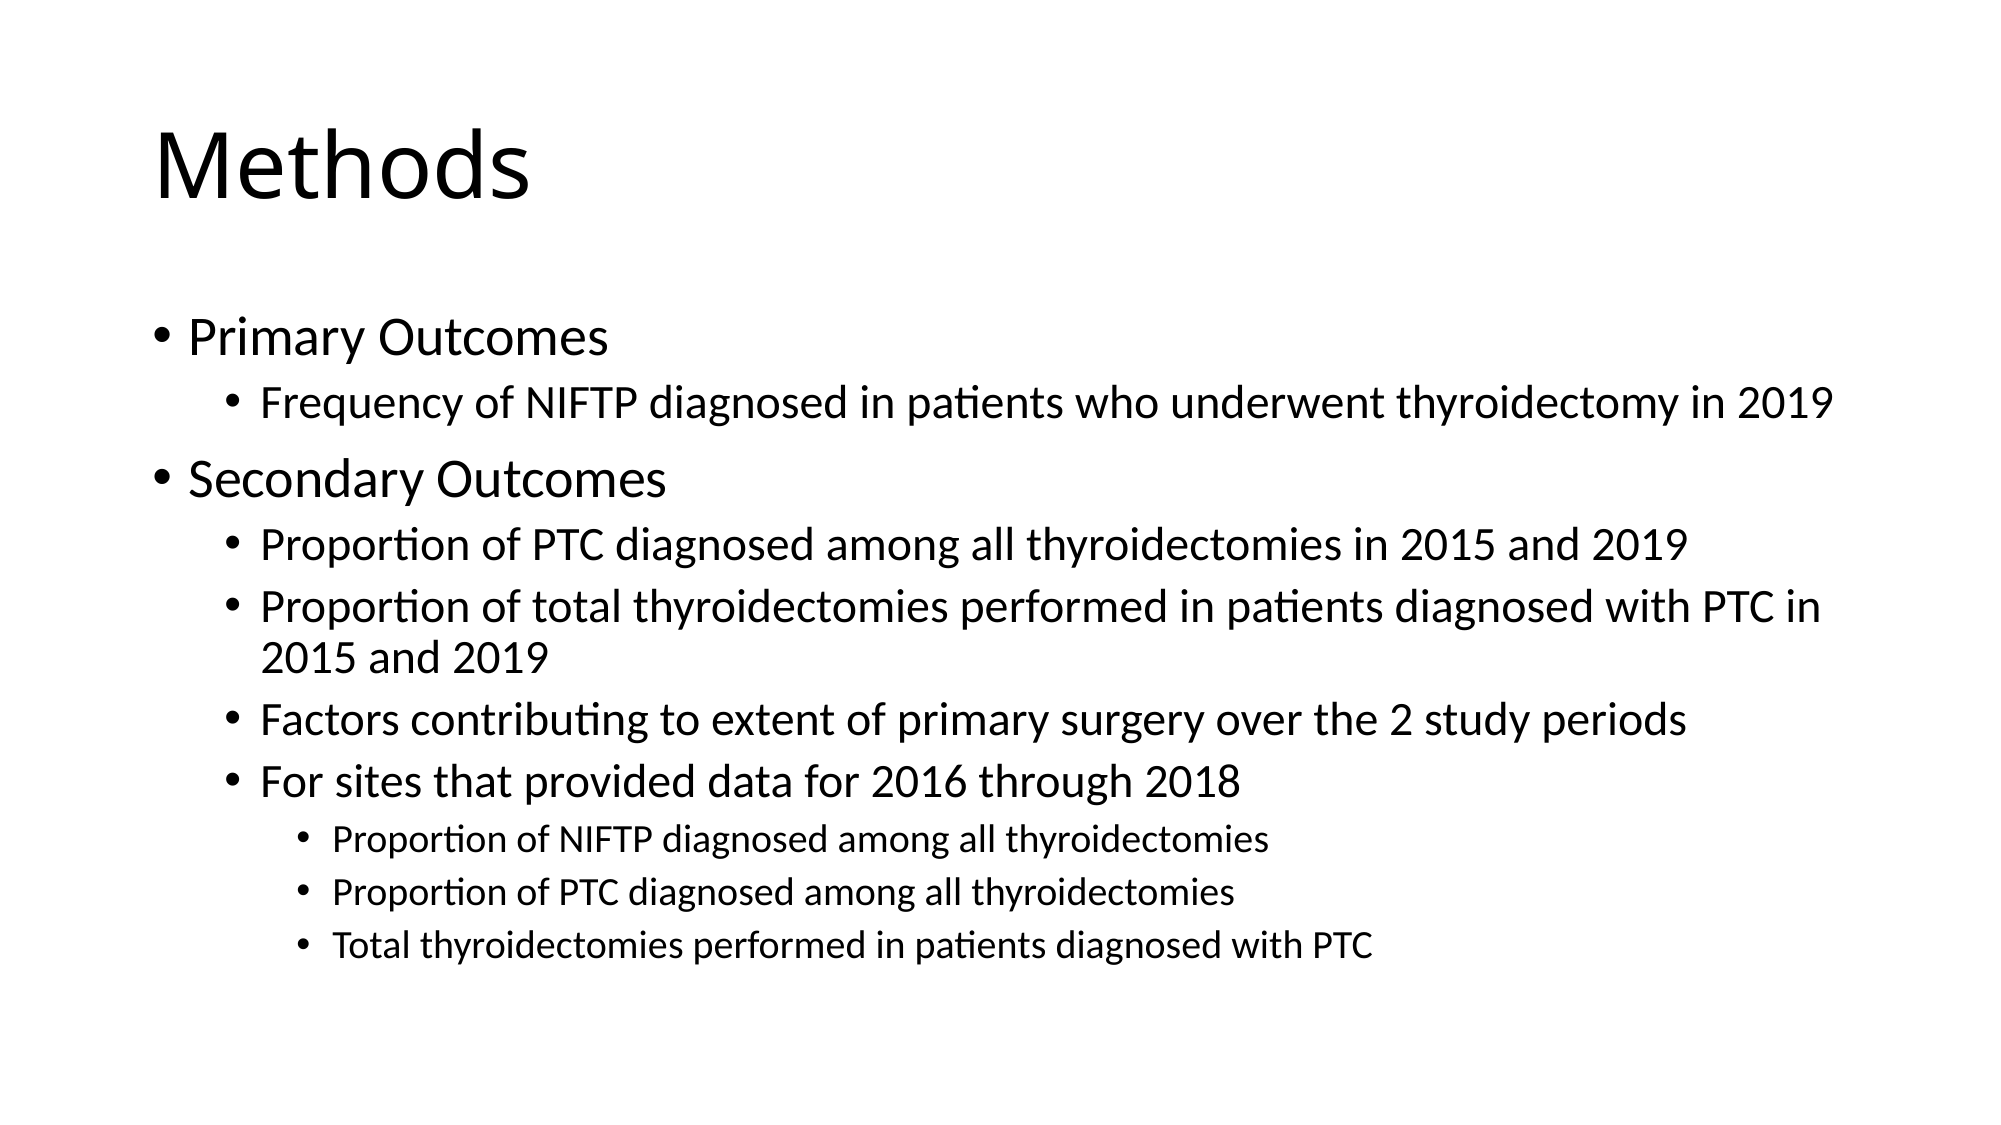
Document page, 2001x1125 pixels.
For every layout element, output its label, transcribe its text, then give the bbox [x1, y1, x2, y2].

title Methods [137, 59, 1863, 278]
list Primary Outcomes Frequency of NIFTP diagnosed in patients who underwent thyroidectomy in 2019 Secondary Outcomes Proportion of PTC diagnosed among all thyroidectomies in 2015 and 2019 Proportion of total thyroidectomies performed in patients diagnosed with PTC in 2015 and 2019 Factors contributing to extent of primary surgery over the 2 study periods For sites that provided data for 2016 through 2018 Proportion of NIFTP diagnosed among all thyroidectomies Proportion of PTC diagnosed among all thyroidectomies Total thyroidectomies performed in patients diagnosed with PTC [137, 299, 1863, 1014]
